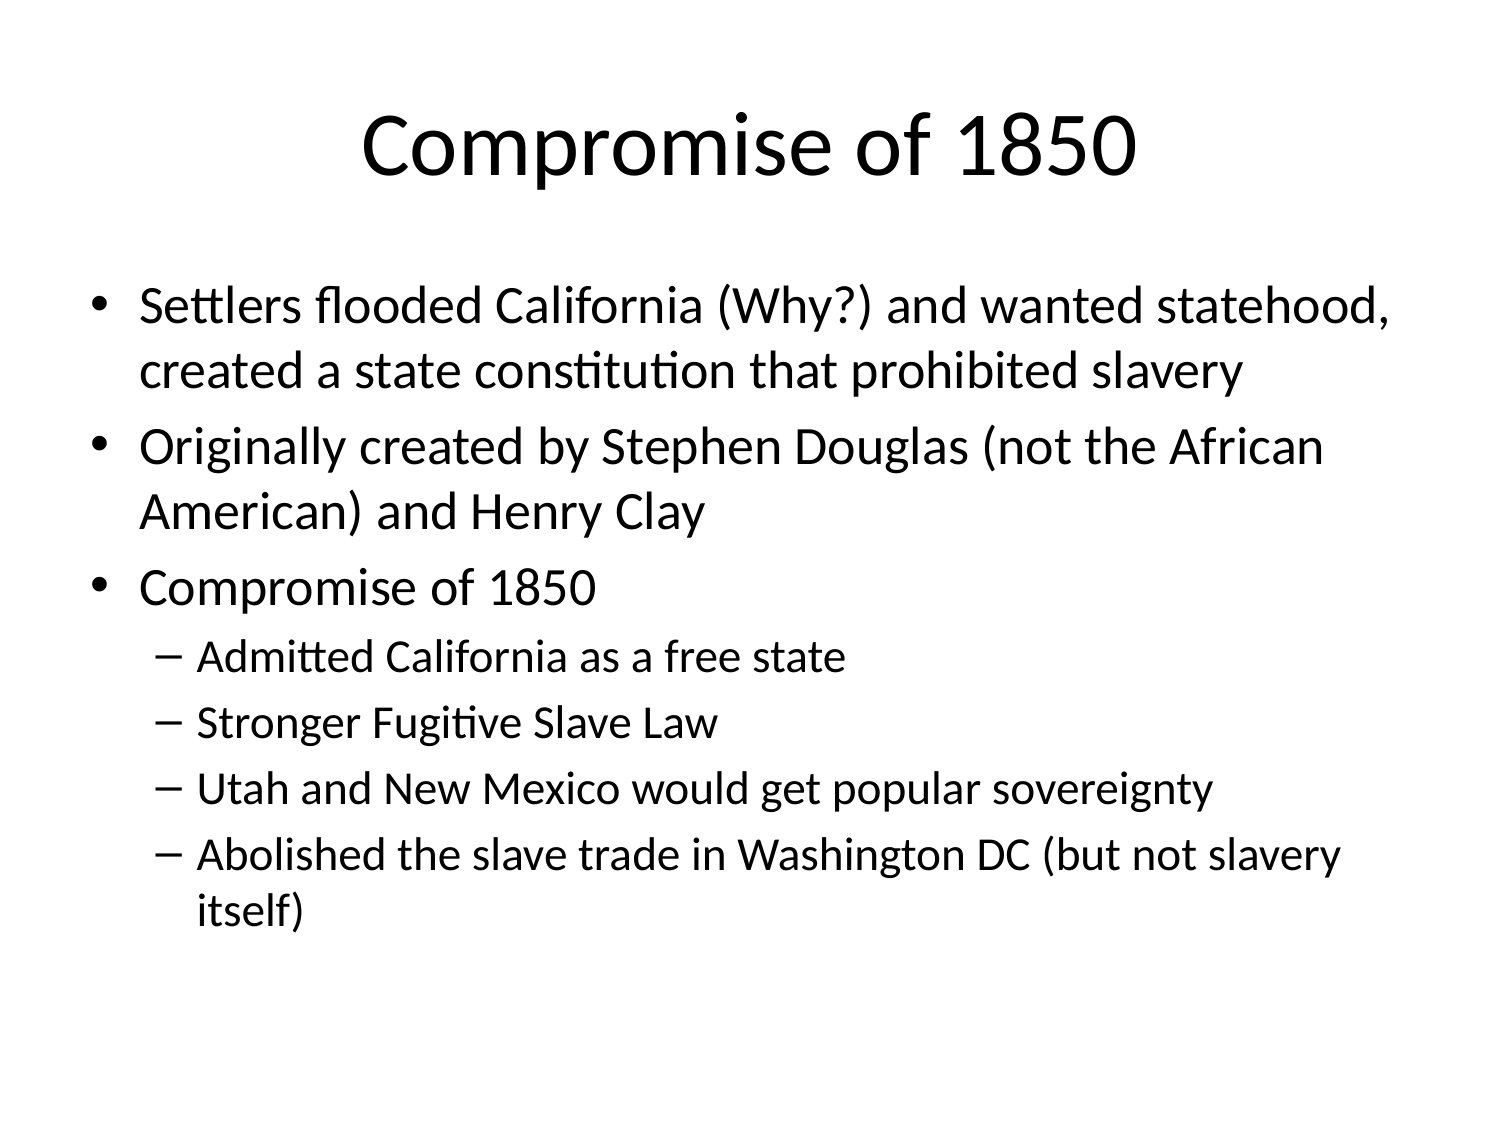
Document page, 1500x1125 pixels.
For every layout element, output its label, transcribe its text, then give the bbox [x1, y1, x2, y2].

title Compromise of 1850 [75, 45, 1425, 233]
list Settlers flooded California (Why?) and wanted statehood, created a state constitution that prohibited slavery Originally created by Stephen Douglas (not the African American) and Henry Clay Compromise of 1850 Admitted California as a free state Stronger Fugitive Slave Law Utah and New Mexico would get popular sovereignty Abolished the slave trade in Washington DC (but not slavery itself) [75, 262, 1425, 1005]
